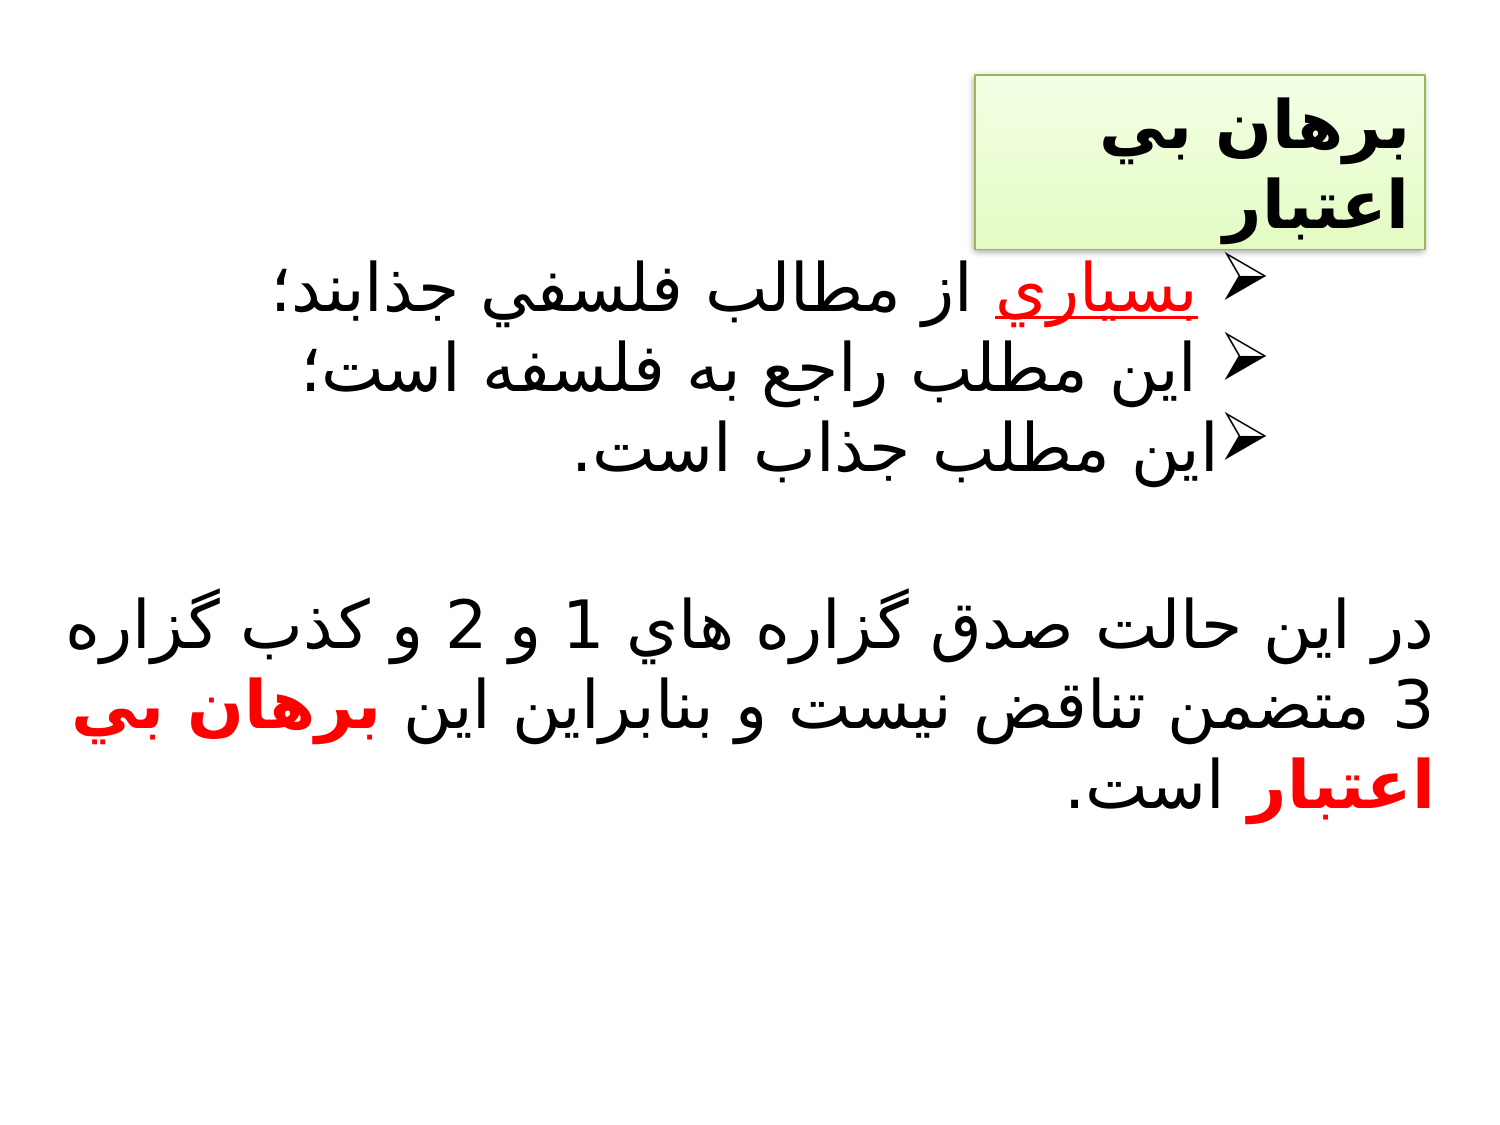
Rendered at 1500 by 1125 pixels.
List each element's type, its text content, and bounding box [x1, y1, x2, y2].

text_box در اين حالت صدق گزاره هاي 1 و 2 و كذب گزاره 3 متضمن تناقض نيست و بنابراين اين برهان بي اعتبار است. [37, 574, 1450, 830]
text_box برهان بي اعتبار [974, 74, 1426, 250]
text_box بسياري از مطالب فلسفي جذابند؛ اين مطلب راجع به فلسفه است؛ اين مطلب جذاب است. [99, 237, 1288, 493]
